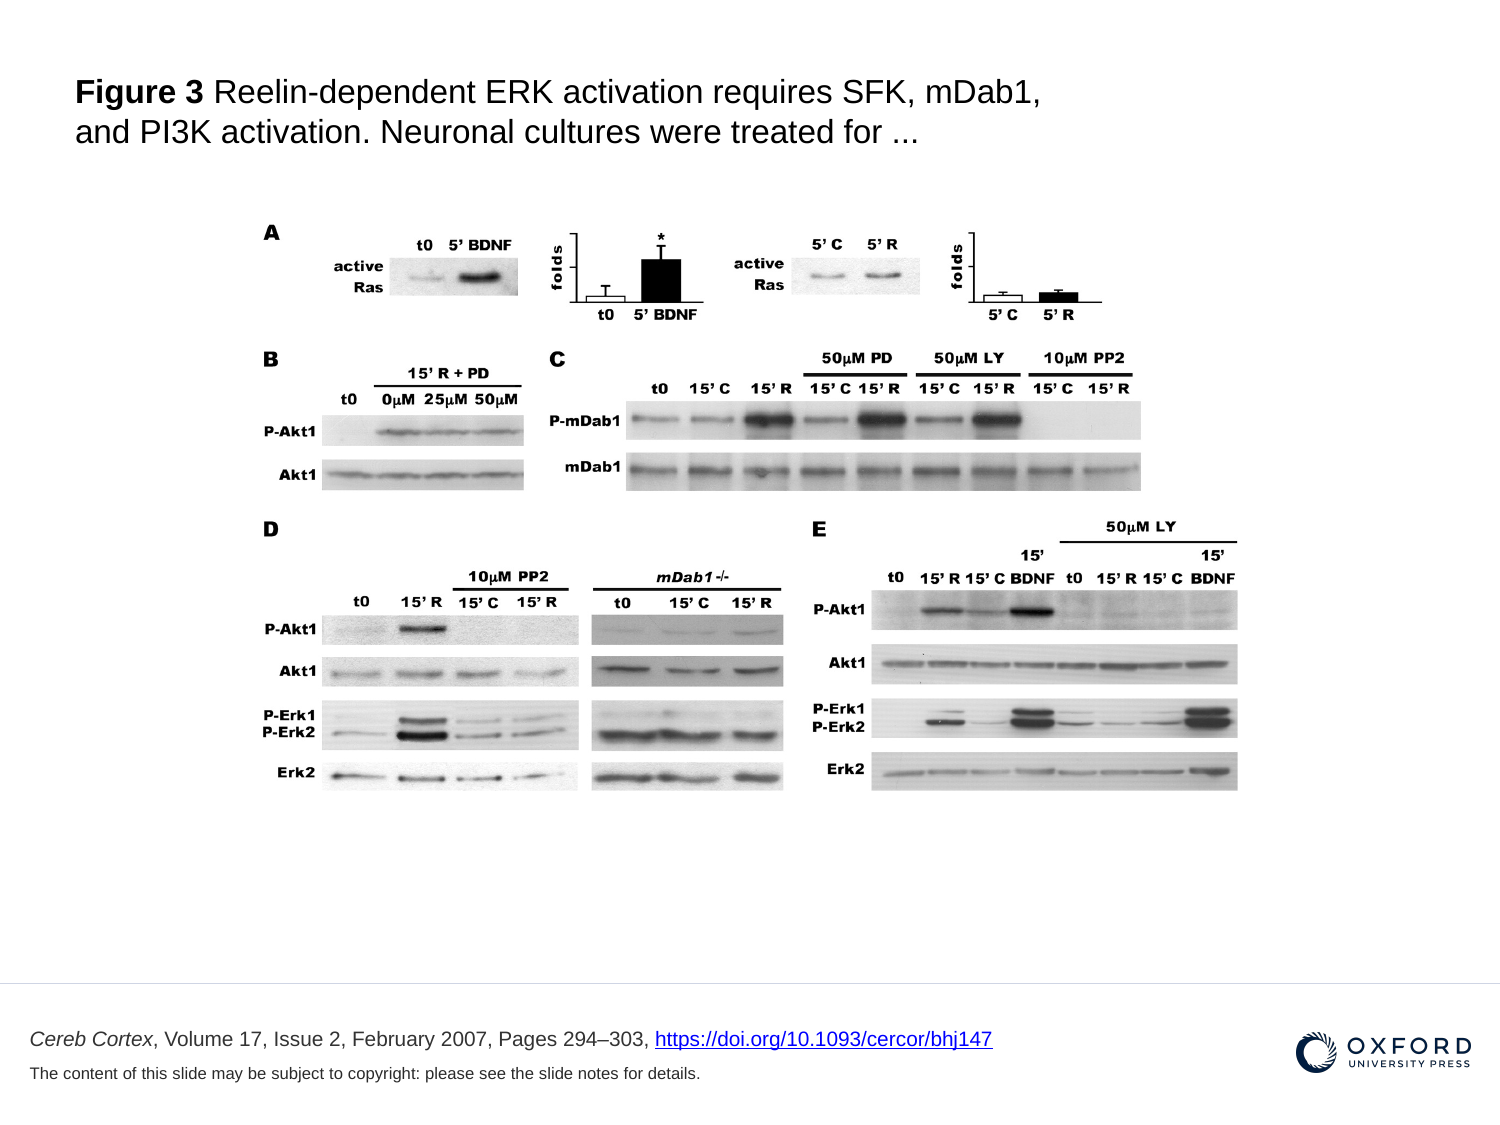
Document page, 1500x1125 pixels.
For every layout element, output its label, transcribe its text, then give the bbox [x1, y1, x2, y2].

footer Cereb Cortex, Volume 17, Issue 2, February 2007, Pages 294–303, https://doi.org/10.1093/cercor/bhj147 The content of this slide may be subject to copyright: please see the slide notes for details. [0, 983, 1260, 1125]
picture [262, 224, 1238, 791]
picture [1296, 1032, 1471, 1073]
title Figure 3 Reelin-dependent ERK activation requires SFK, mDab1, and PI3K activation. Neuronal cultures were treated for ... [75, 69, 1078, 171]
